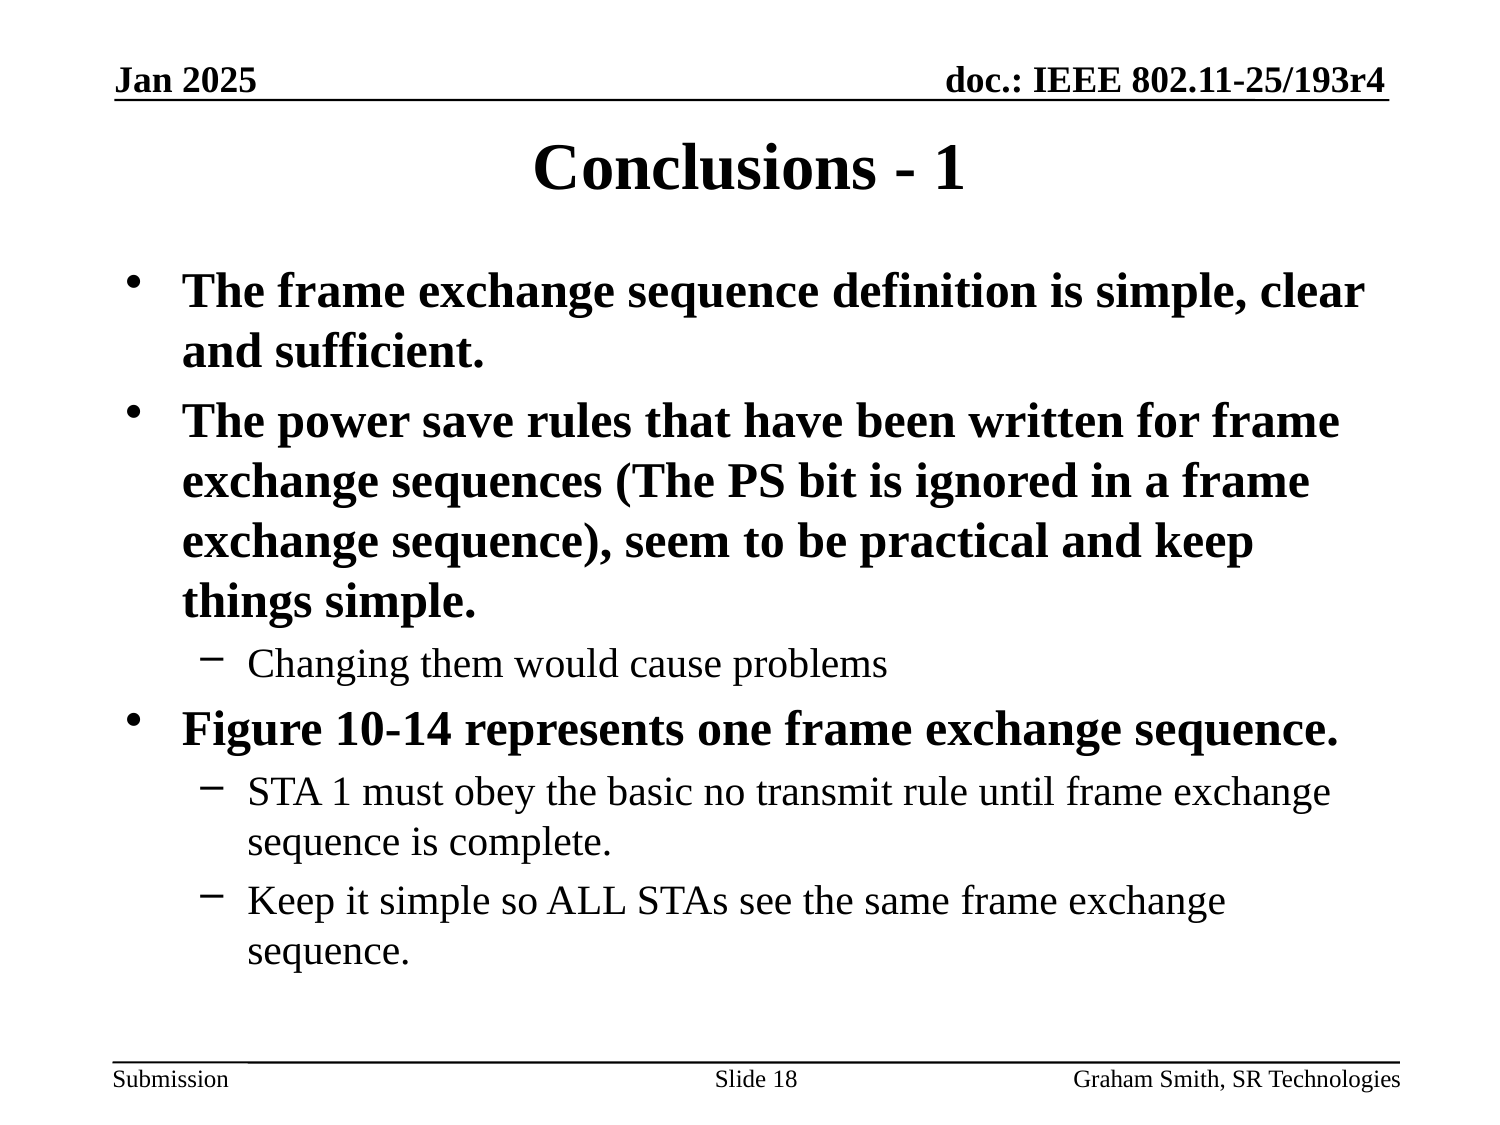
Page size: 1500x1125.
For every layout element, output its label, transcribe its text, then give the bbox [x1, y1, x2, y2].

slide_number Slide 18 [712, 1061, 800, 1093]
footer Graham Smith, SR Technologies [1069, 1061, 1402, 1093]
list The frame exchange sequence definition is simple, clear and sufficient. The power save rules that have been written for frame exchange sequences (The PS bit is ignored in a frame exchange sequence), seem to be practical and keep things simple. Changing them would cause problems Figure 10-14 represents one frame exchange sequence. STA 1 must obey the basic no transmit rule until frame exchange sequence is complete. Keep it simple so ALL STAs see the same frame exchange sequence. [110, 249, 1386, 1013]
title Conclusions - 1 [112, 112, 1388, 213]
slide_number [114, 54, 265, 101]
